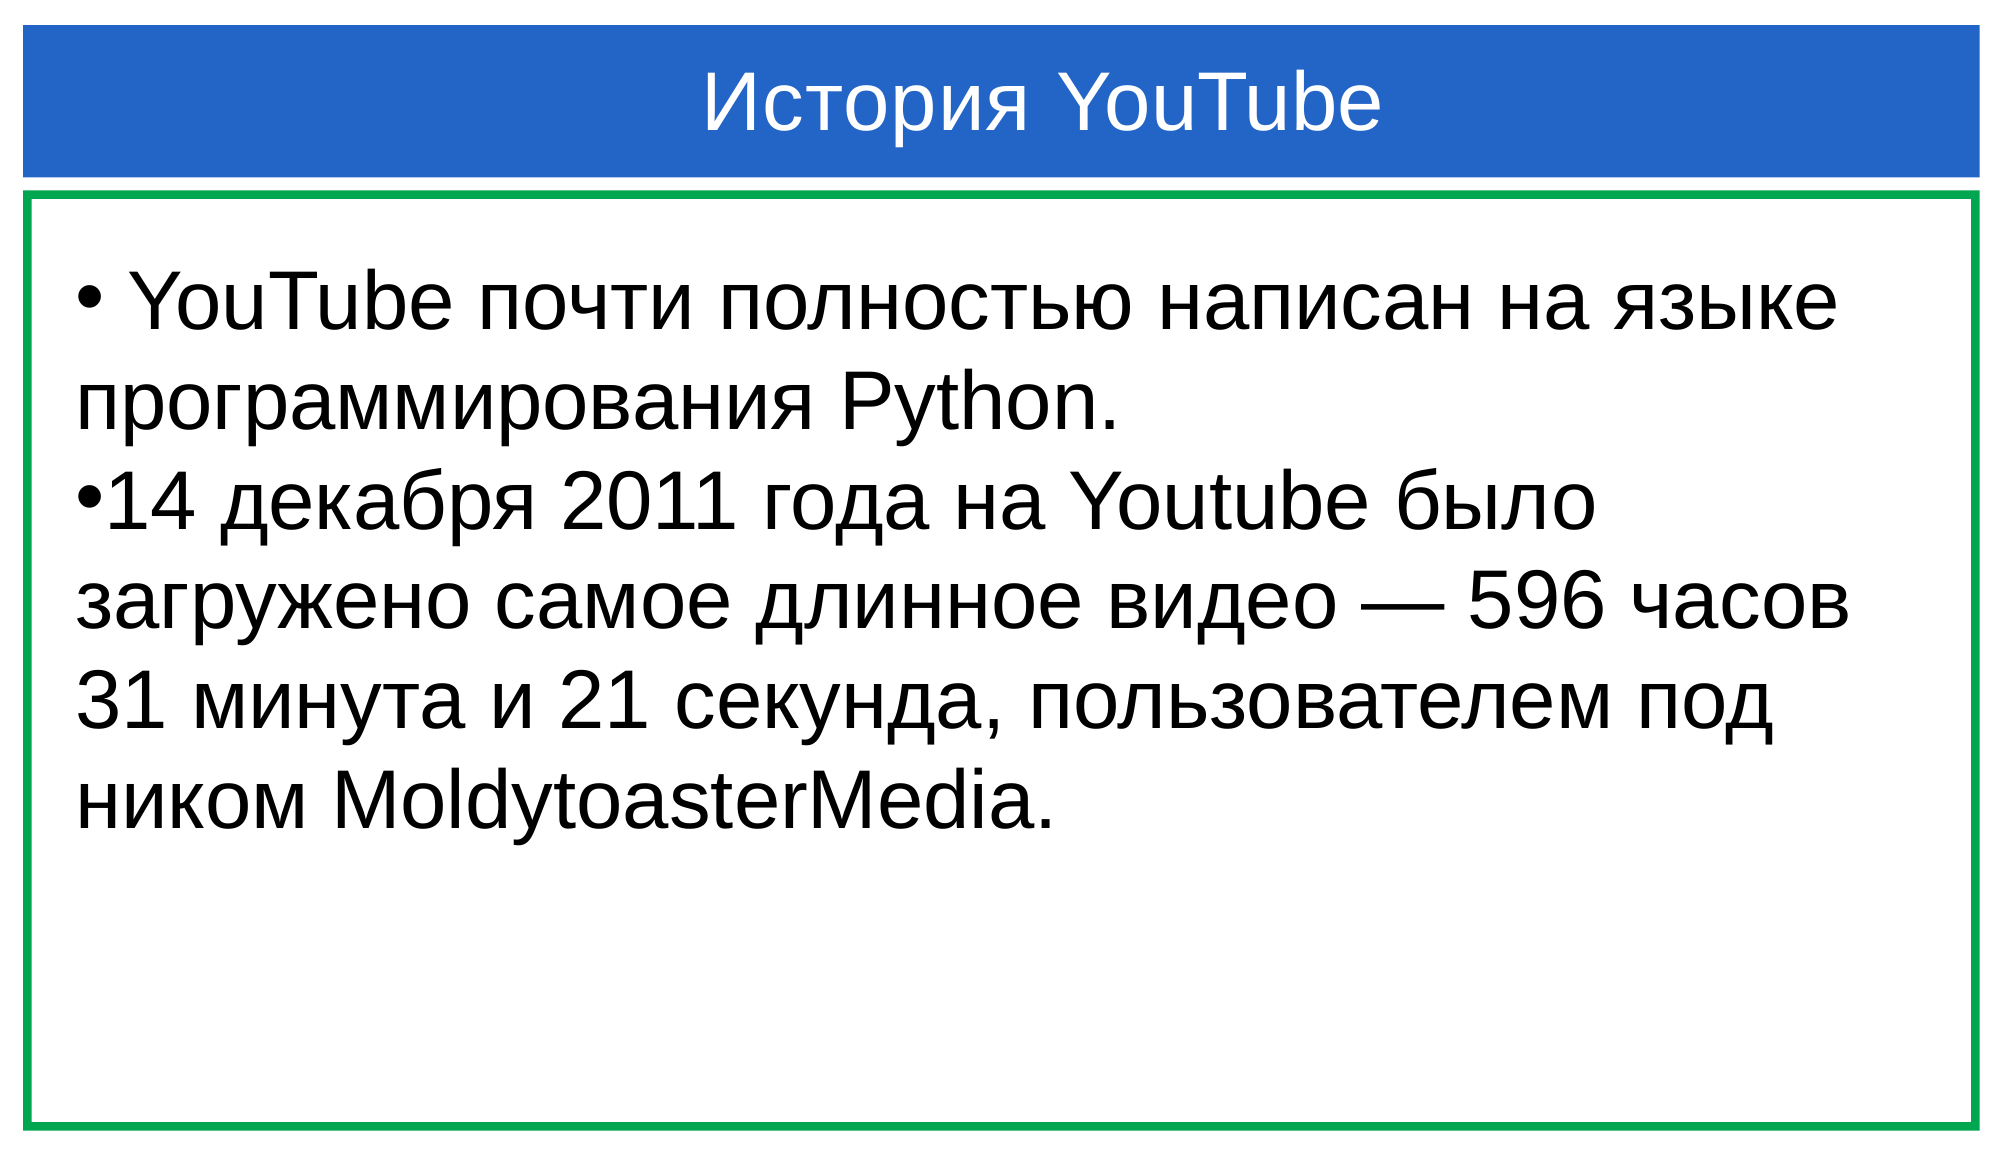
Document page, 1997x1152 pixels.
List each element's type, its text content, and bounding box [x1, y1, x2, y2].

title История YouTube [0, 41, 1997, 240]
text_box YouTube почти полностью написан на языке программирования Python. 14 декабря 2011 года на Youtube было загружено самое длинное видео — 596 часов 31 минута и 21 секунда, пользователем под ником MoldytoasterMedia. [60, 238, 1949, 949]
